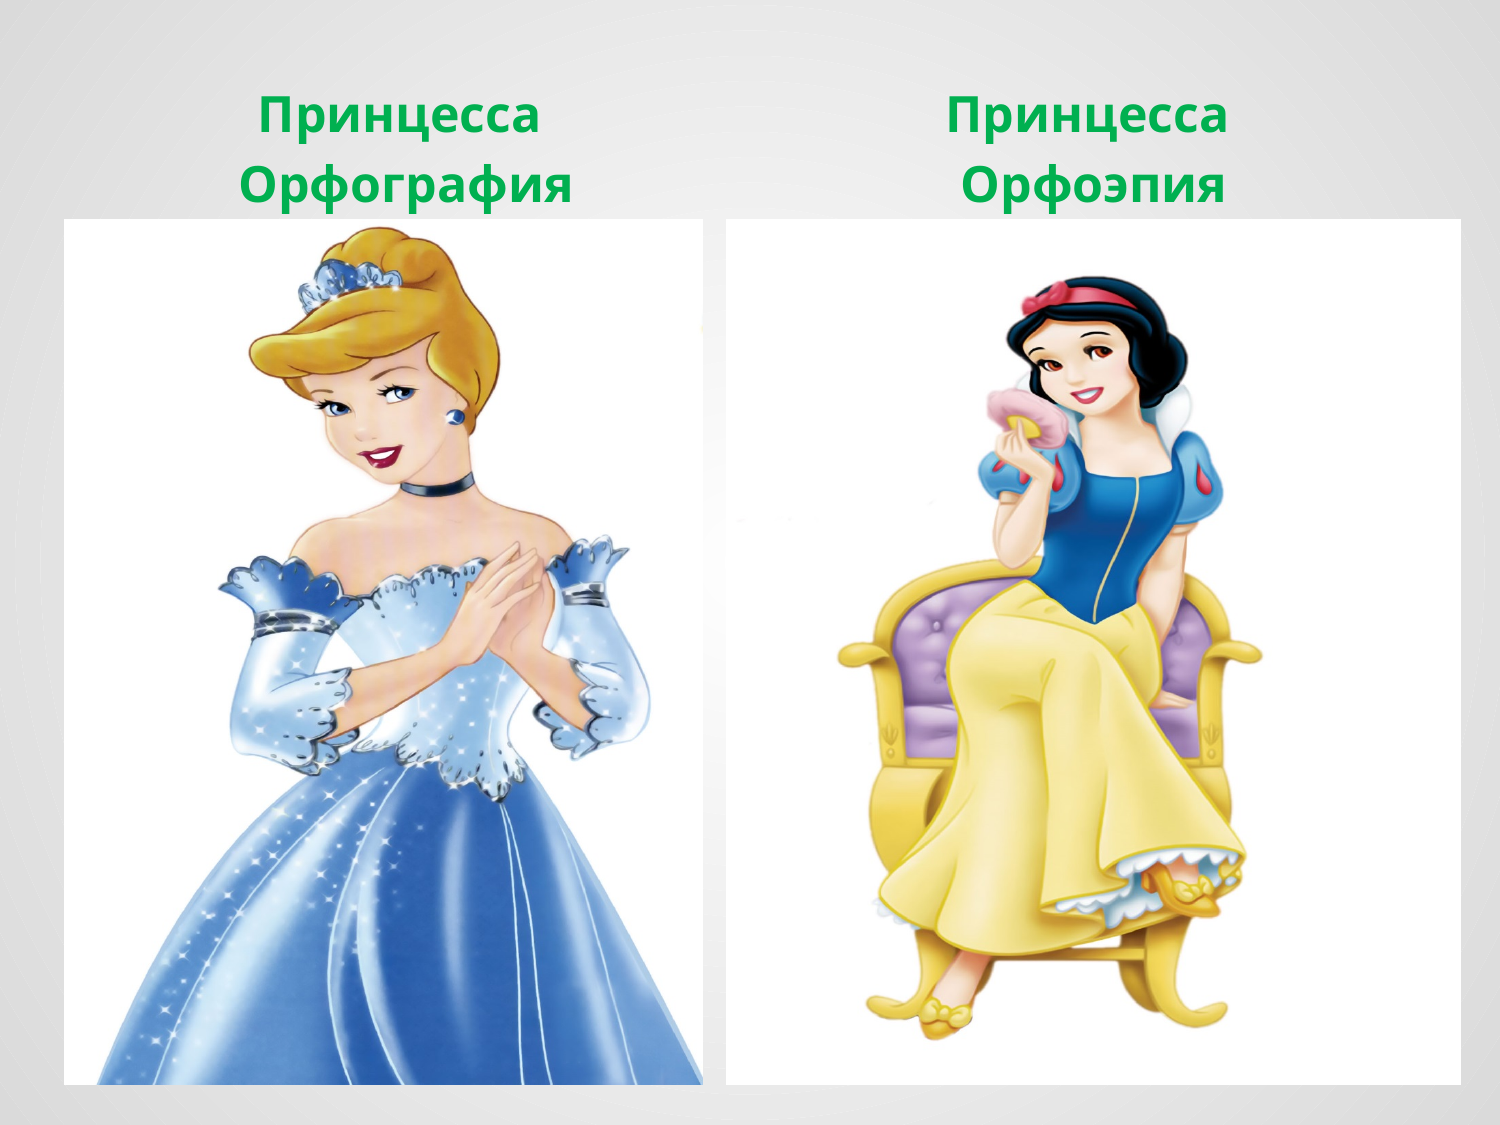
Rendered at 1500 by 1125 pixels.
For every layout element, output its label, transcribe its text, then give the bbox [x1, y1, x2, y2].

picture [726, 219, 1461, 1086]
list Принцесса Орфоэпия [762, 113, 1426, 218]
list Принцесса Орфография [75, 19, 738, 220]
picture [64, 219, 703, 1086]
